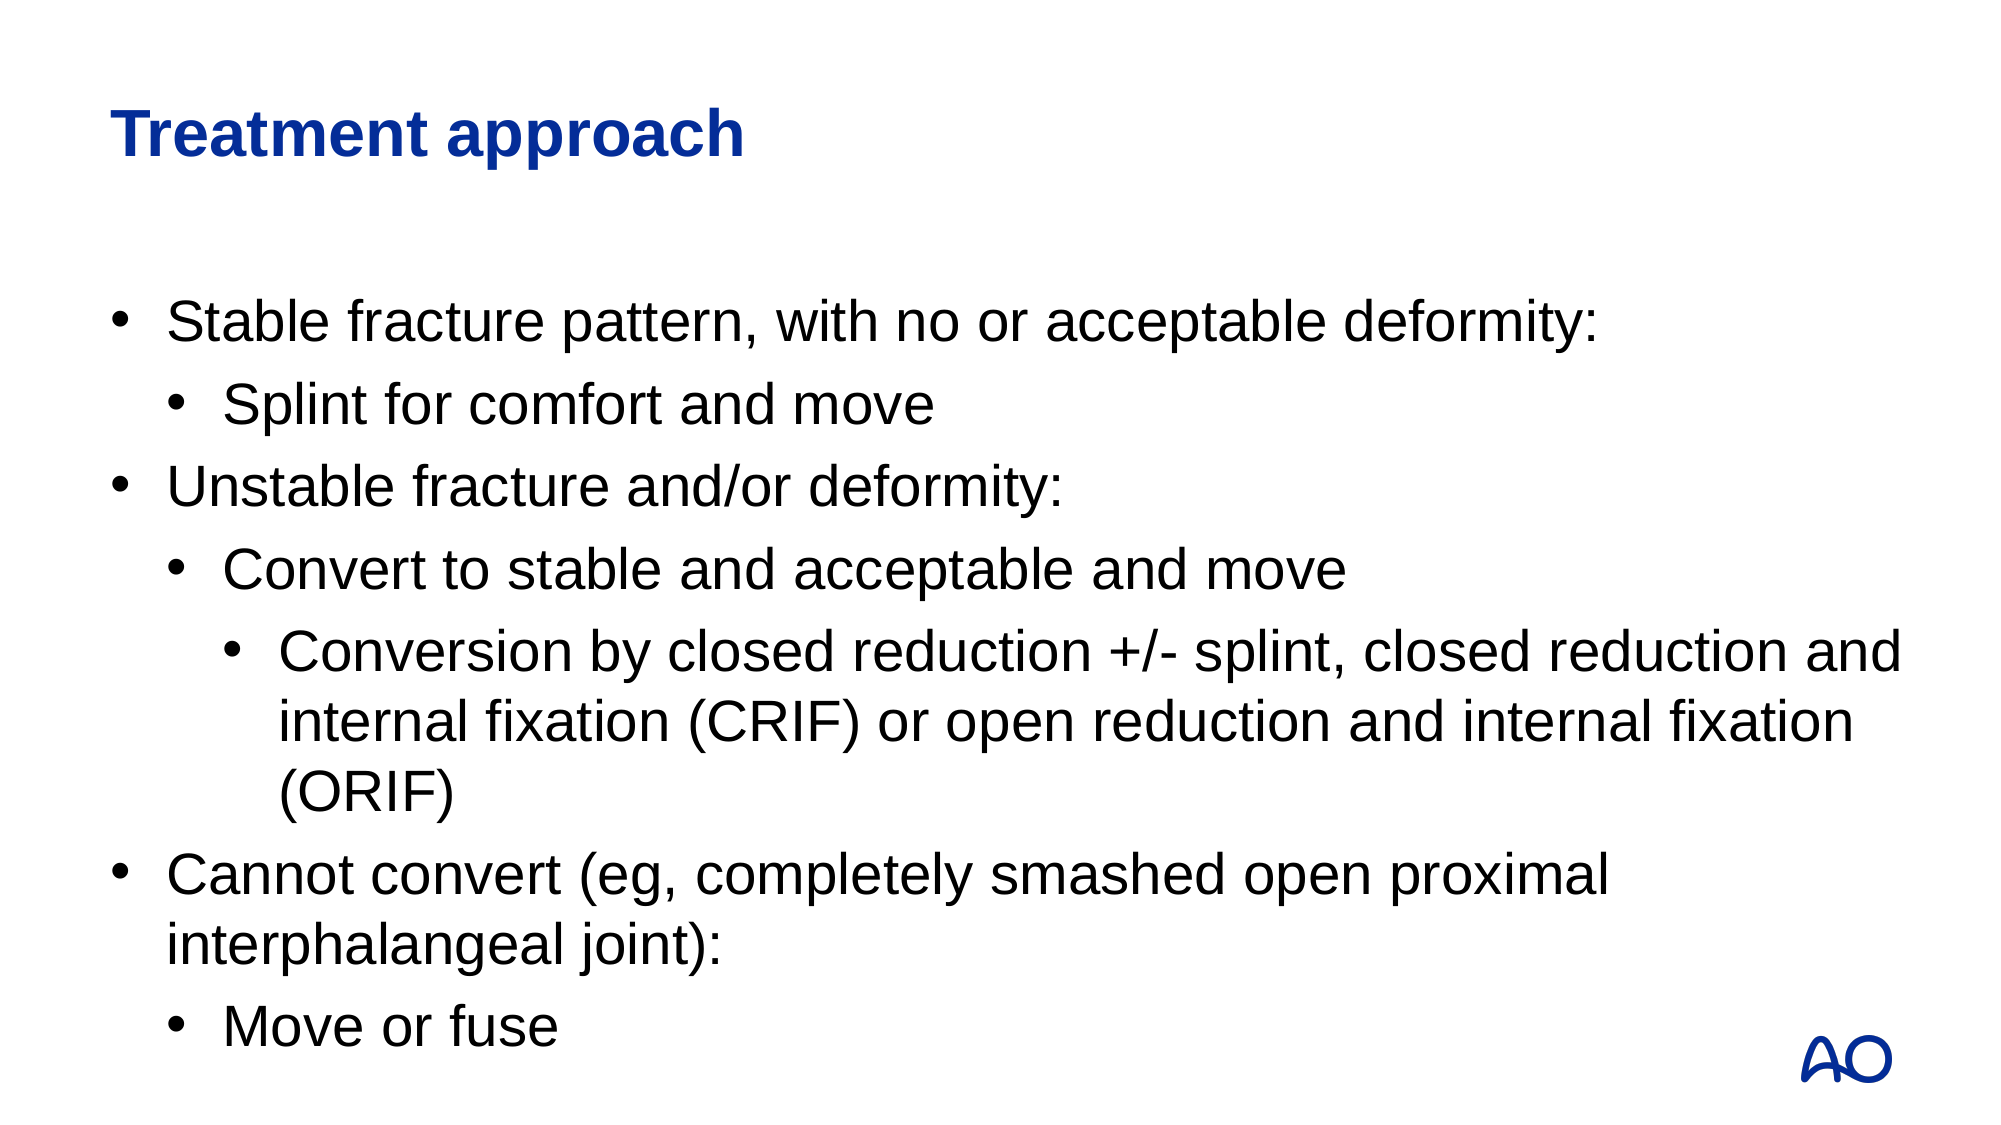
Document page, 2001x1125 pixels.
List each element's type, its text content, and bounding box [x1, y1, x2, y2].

title Treatment approach [110, 124, 1890, 244]
list Stable fracture pattern, with no or acceptable deformity: Splint for comfort and move Unstable fracture and/or deformity: Convert to stable and acceptable and move Conversion by closed reduction +/- splint, closed reduction and internal fixation (CRIF) or open reduction and internal fixation (ORIF) Cannot convert (eg, completely smashed open proximal interphalangeal joint): Move or fuse [110, 283, 1957, 961]
picture [1801, 1035, 1892, 1083]
